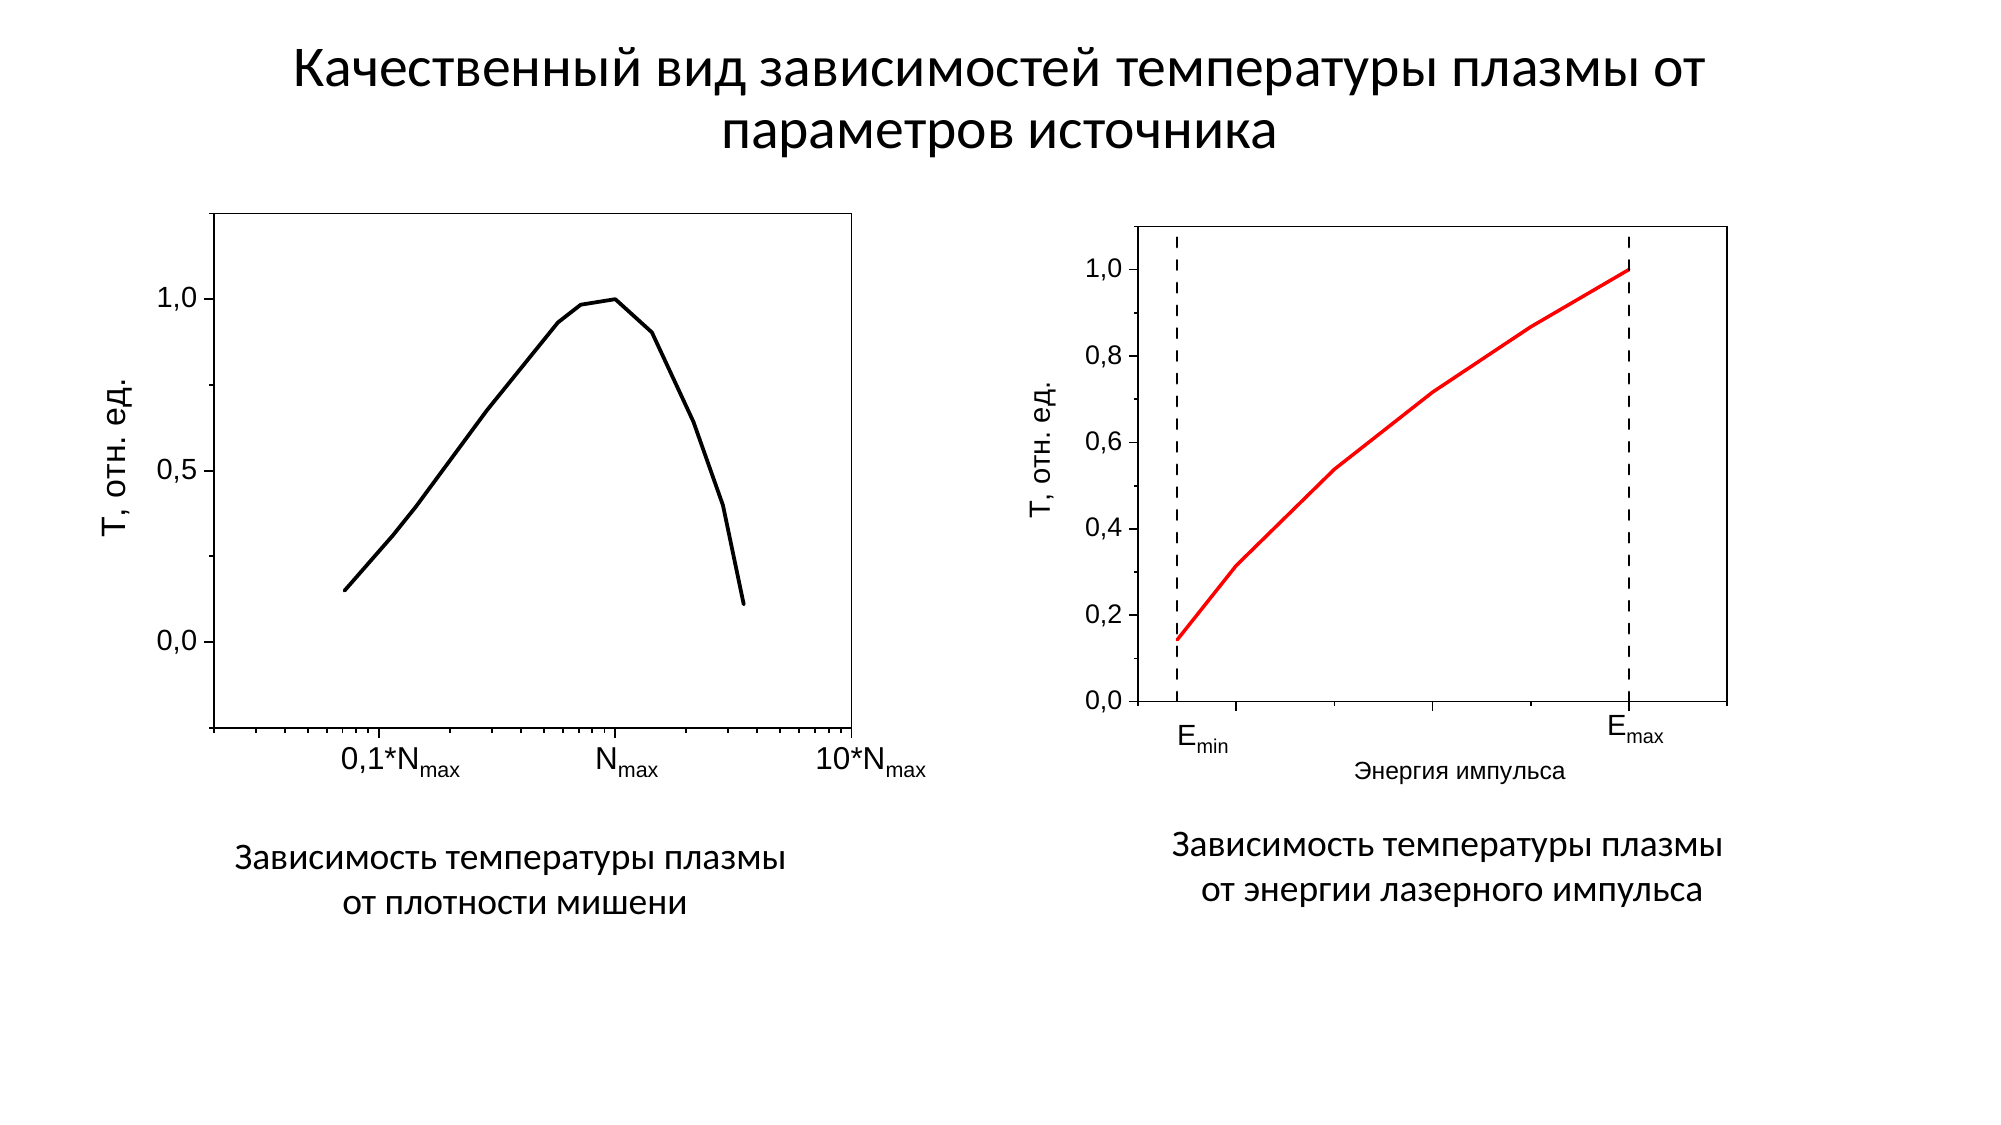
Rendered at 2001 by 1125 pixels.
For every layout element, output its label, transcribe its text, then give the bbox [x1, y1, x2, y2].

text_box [46, 130, 984, 848]
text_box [983, 149, 1849, 812]
title Качественный вид зависимостей температуры плазмы от параметров источника [137, 29, 1863, 169]
text_box Зависимость температуры плазмы от энергии лазерного импульса [1156, 812, 1748, 917]
text_box Зависимость температуры плазмы от плотности мишени [219, 848, 811, 929]
